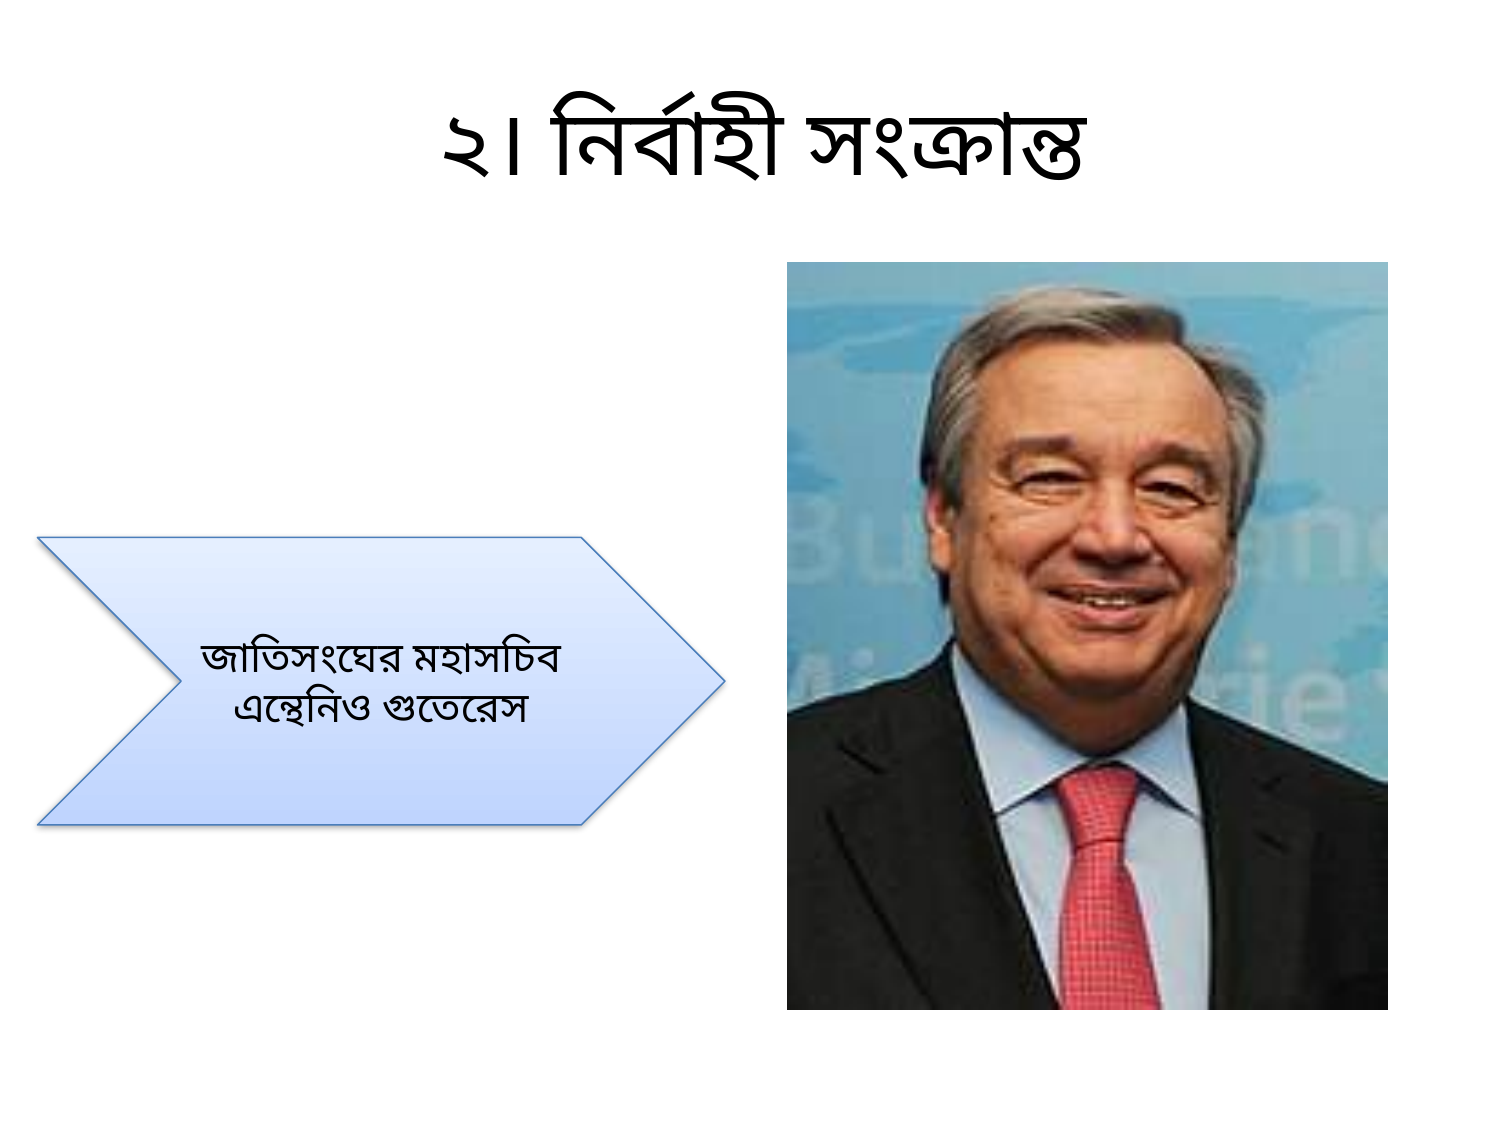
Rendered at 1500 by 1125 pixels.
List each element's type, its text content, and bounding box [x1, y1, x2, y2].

picture [787, 262, 1388, 1010]
title ২। নির্বাহী সংক্রান্ত [137, 45, 1388, 233]
text_box জাতিসংঘের মহাসচিব এন্থেনিও গুতেরেস [36, 536, 726, 826]
